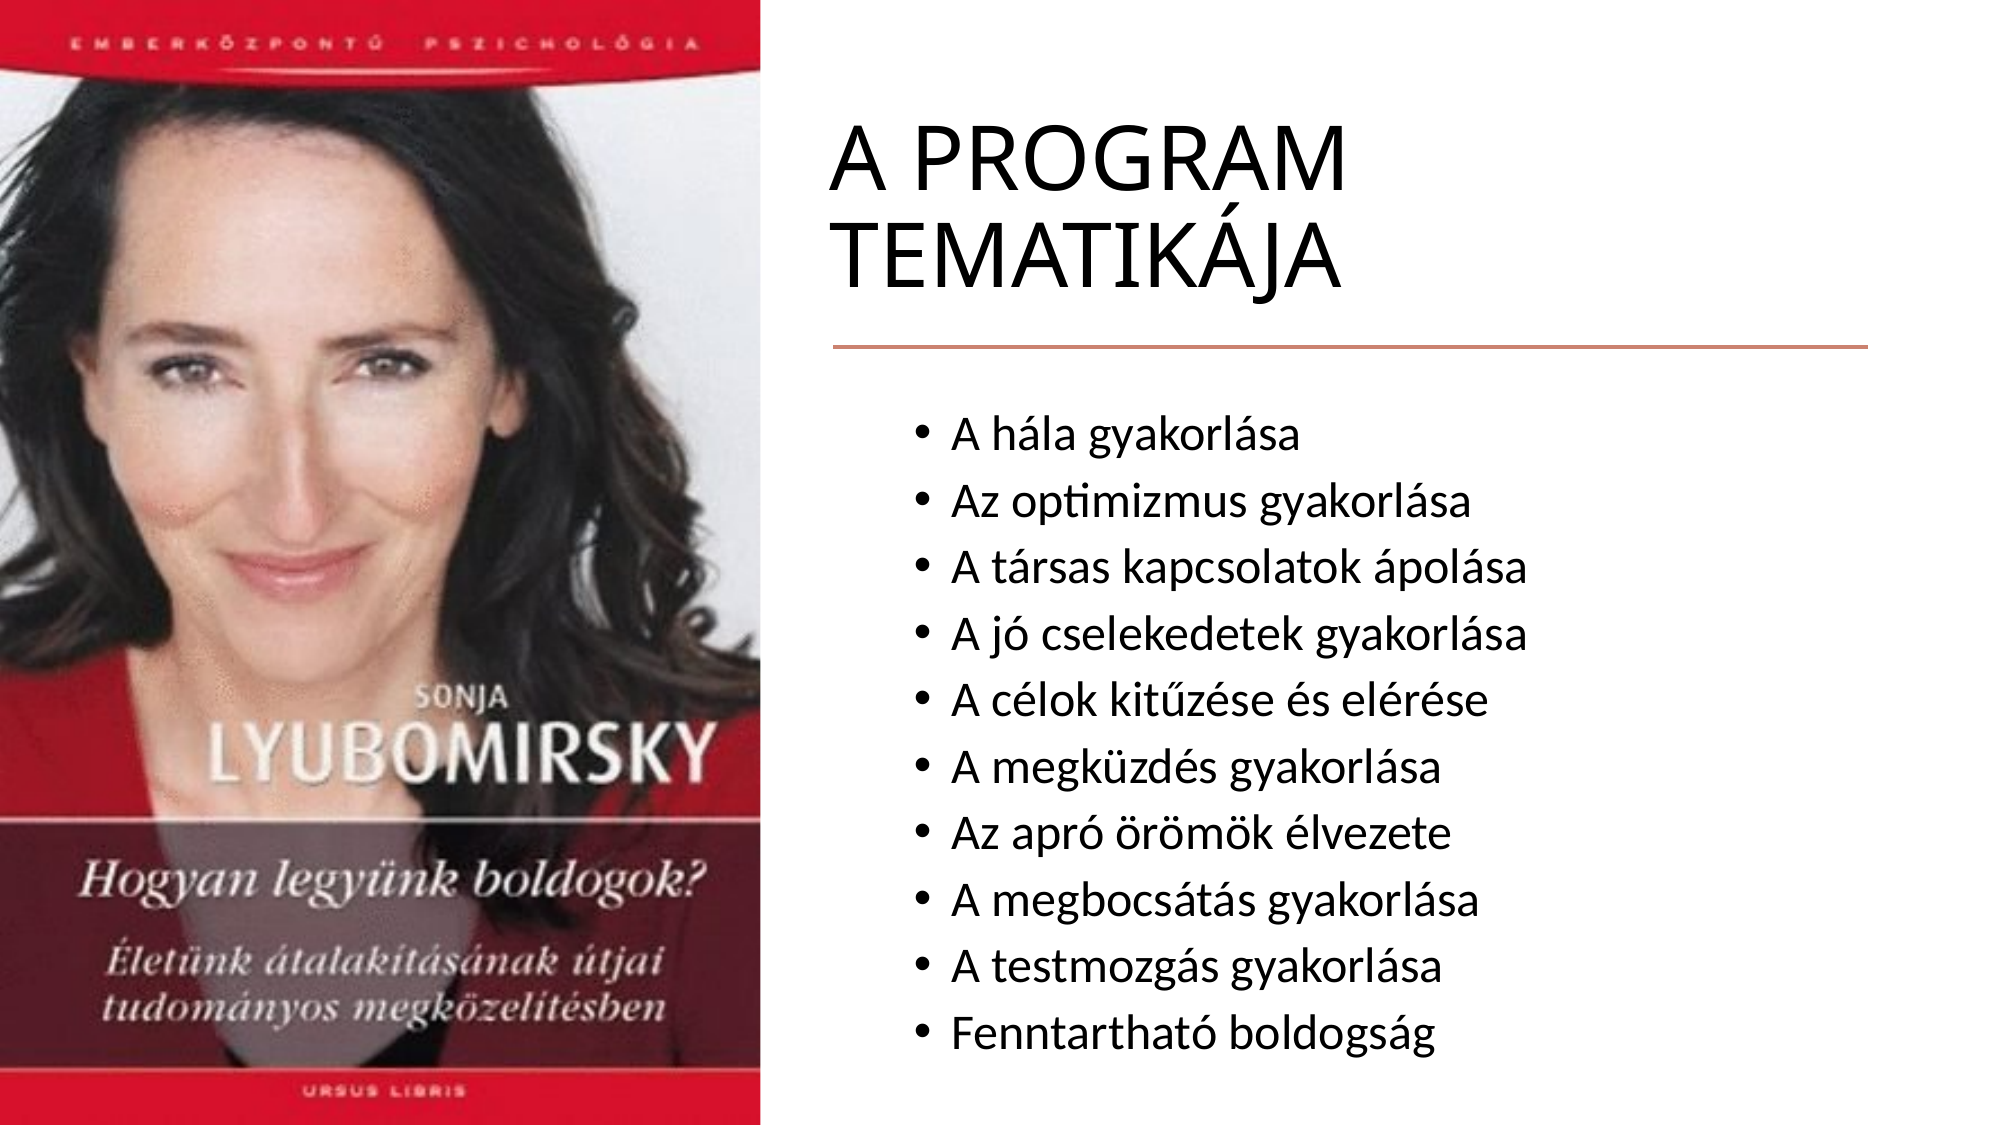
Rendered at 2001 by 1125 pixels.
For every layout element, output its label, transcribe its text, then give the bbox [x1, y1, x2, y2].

title A program tematikája [814, 103, 1895, 315]
text_box A hála gyakorlása Az optimizmus gyakorlása A társas kapcsolatok ápolása A jó cselekedetek gyakorlása A célok kitűzése és elérése A megküzdés gyakorlása Az apró örömök élvezete A megbocsátás gyakorlása A testmozgás gyakorlása Fenntartható boldogság [814, 399, 1895, 1021]
picture [0, 0, 761, 1125]
